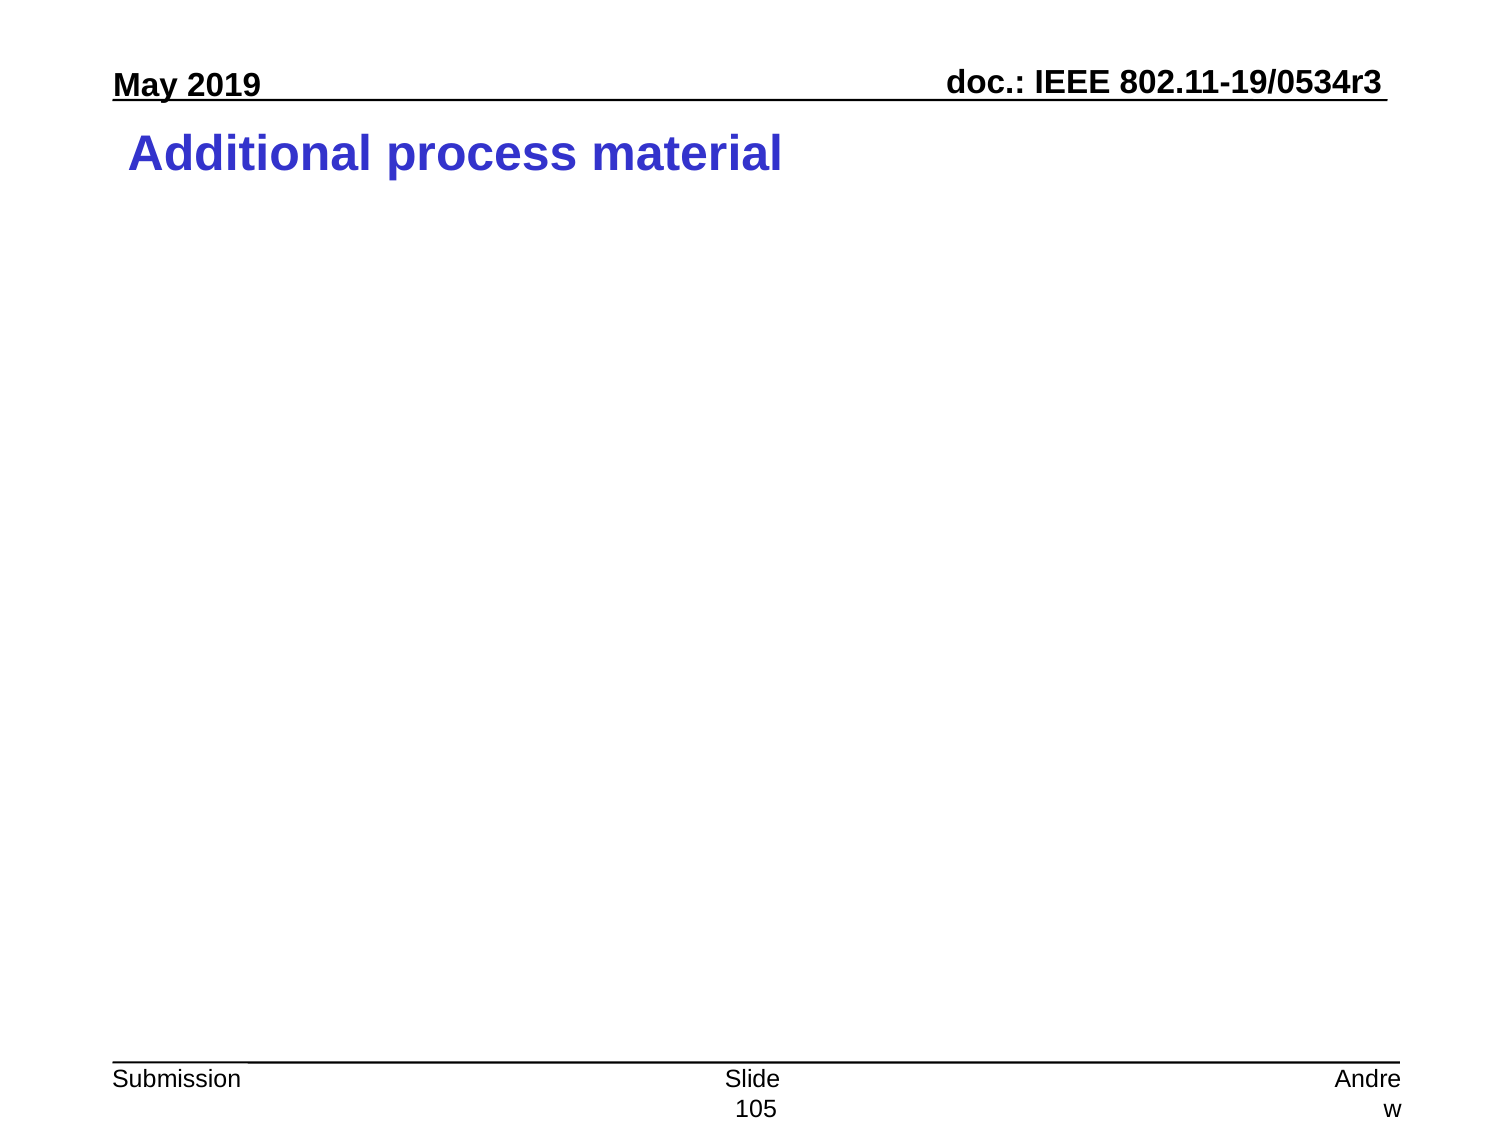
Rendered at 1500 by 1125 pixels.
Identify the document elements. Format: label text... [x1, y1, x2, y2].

title Additional process material [112, 112, 1388, 288]
footer Andrew Myles, Cisco [1320, 1061, 1402, 1093]
slide_number Slide 105 [709, 1061, 803, 1093]
